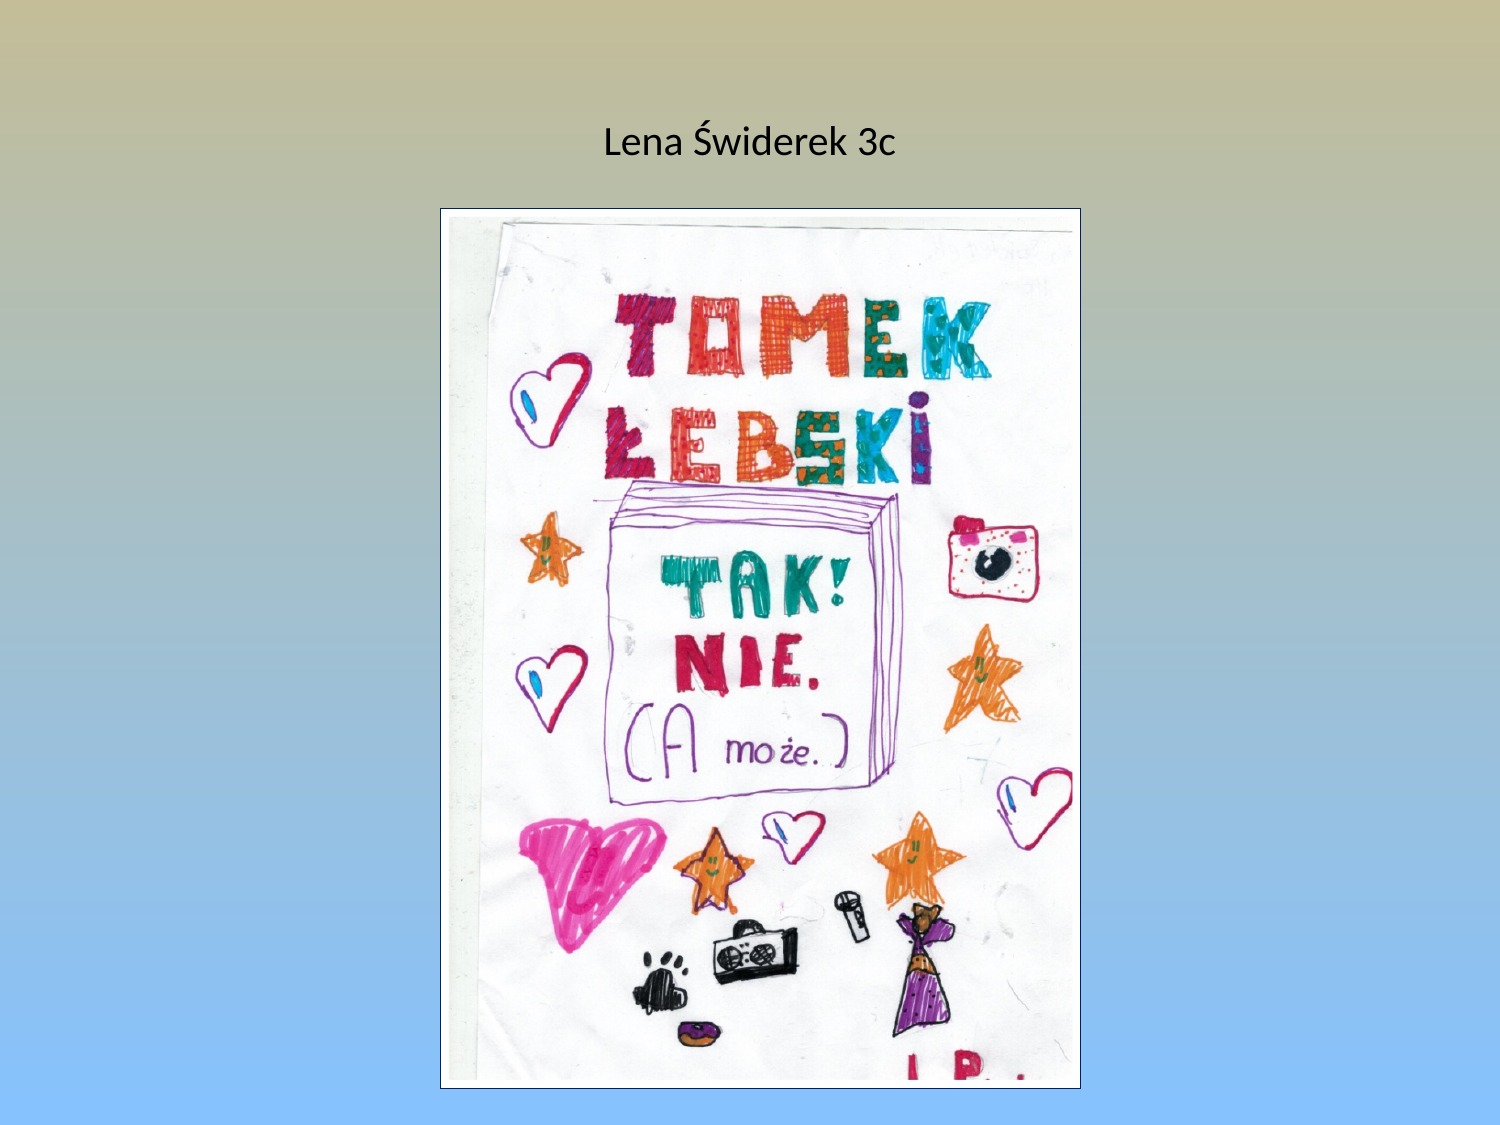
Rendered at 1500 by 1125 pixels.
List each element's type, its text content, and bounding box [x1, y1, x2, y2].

title Lena Świderek 3c [75, 45, 1425, 233]
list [440, 207, 1081, 1089]
